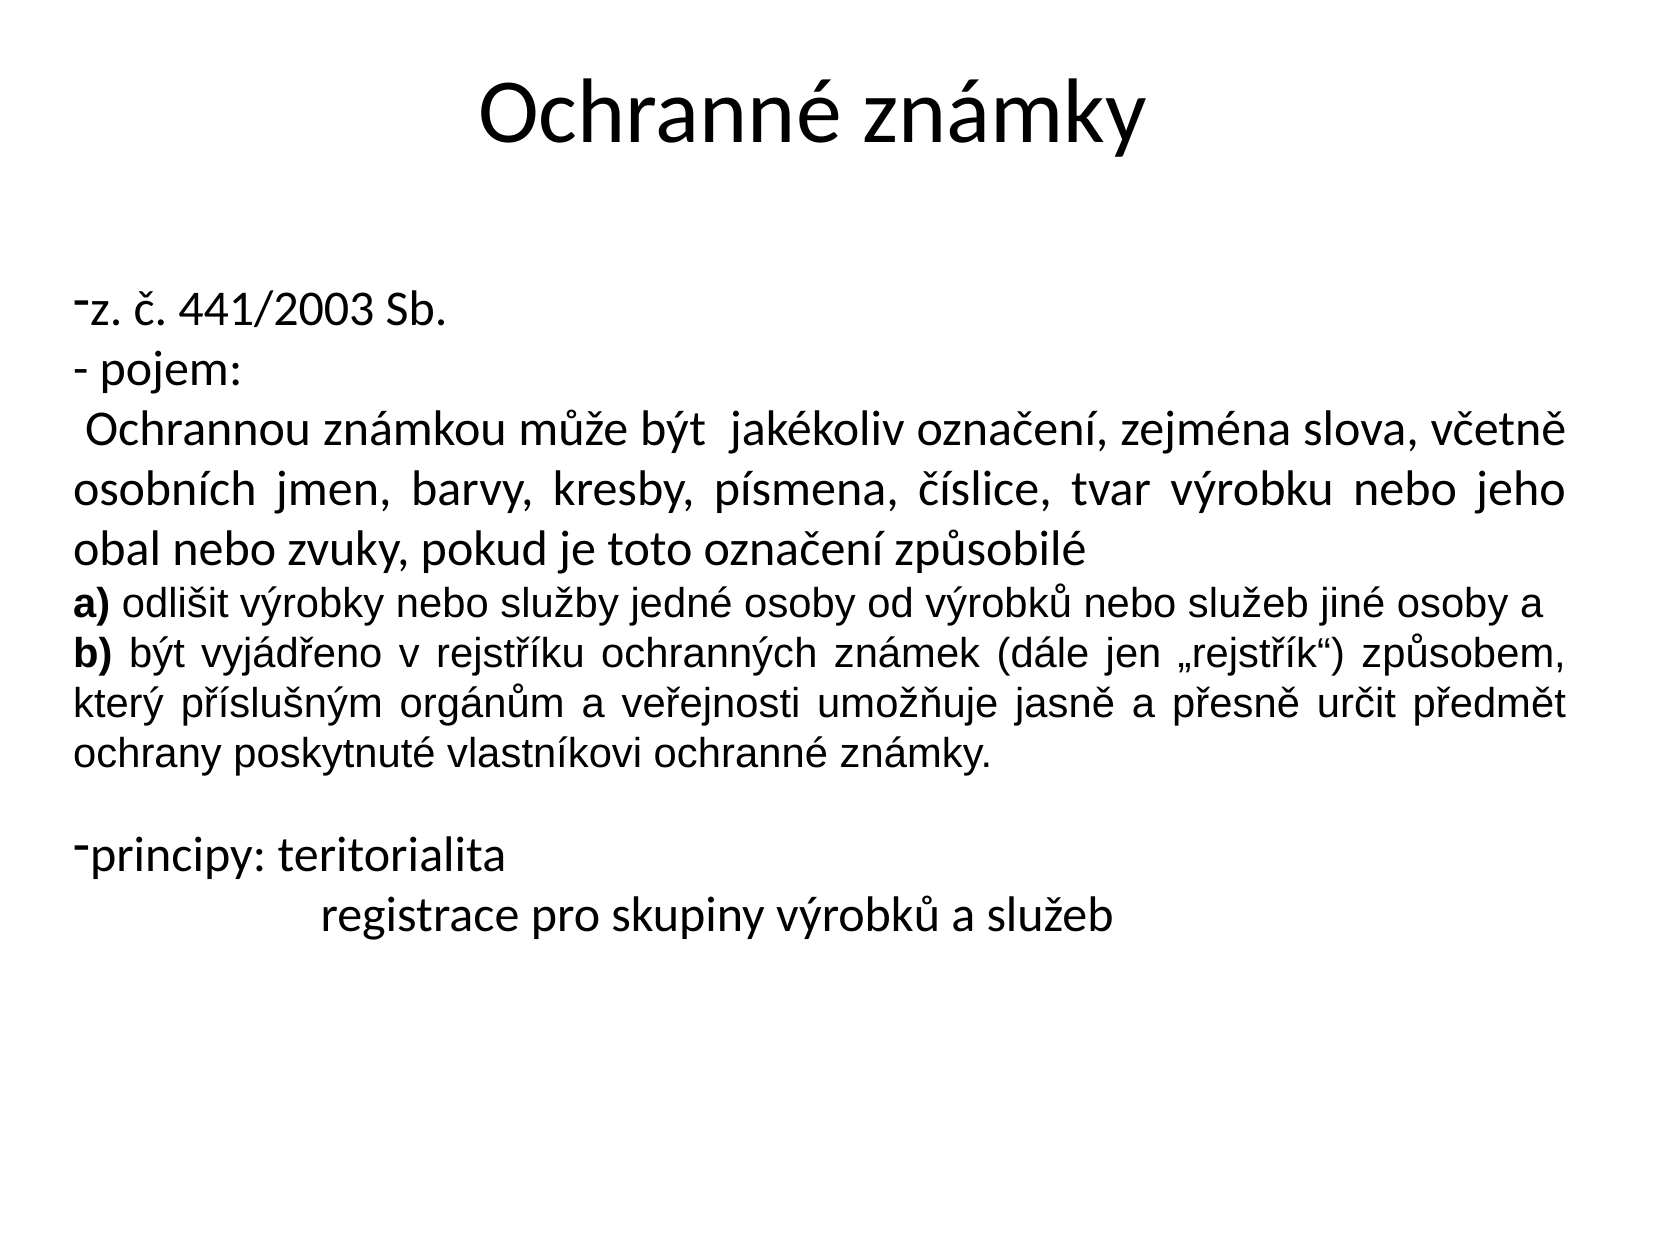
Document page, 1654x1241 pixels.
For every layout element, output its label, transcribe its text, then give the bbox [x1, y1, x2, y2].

text_box Ochranné známky [110, 34, 1516, 177]
text_box z. č. 441/2003 Sb. - pojem: Ochrannou známkou může být jakékoliv označení, zejména slova, včetně osobních jmen, barvy, kresby, písmena, číslice, tvar výrobku nebo jeho obal nebo zvuky, pokud je toto označení způsobilé a) odlišit výrobky nebo služby jedné osoby od výrobků nebo služeb jiné osoby a b) být vyjádřeno v rejstříku ochranných známek (dále jen „rejstřík“) způsobem, který příslušným orgánům a veřejnosti umožňuje jasně a přesně určit předmět ochrany poskytnuté vlastníkovi ochranné známky. principy: teritorialita registrace pro skupiny výrobků a služeb [58, 268, 1582, 1013]
